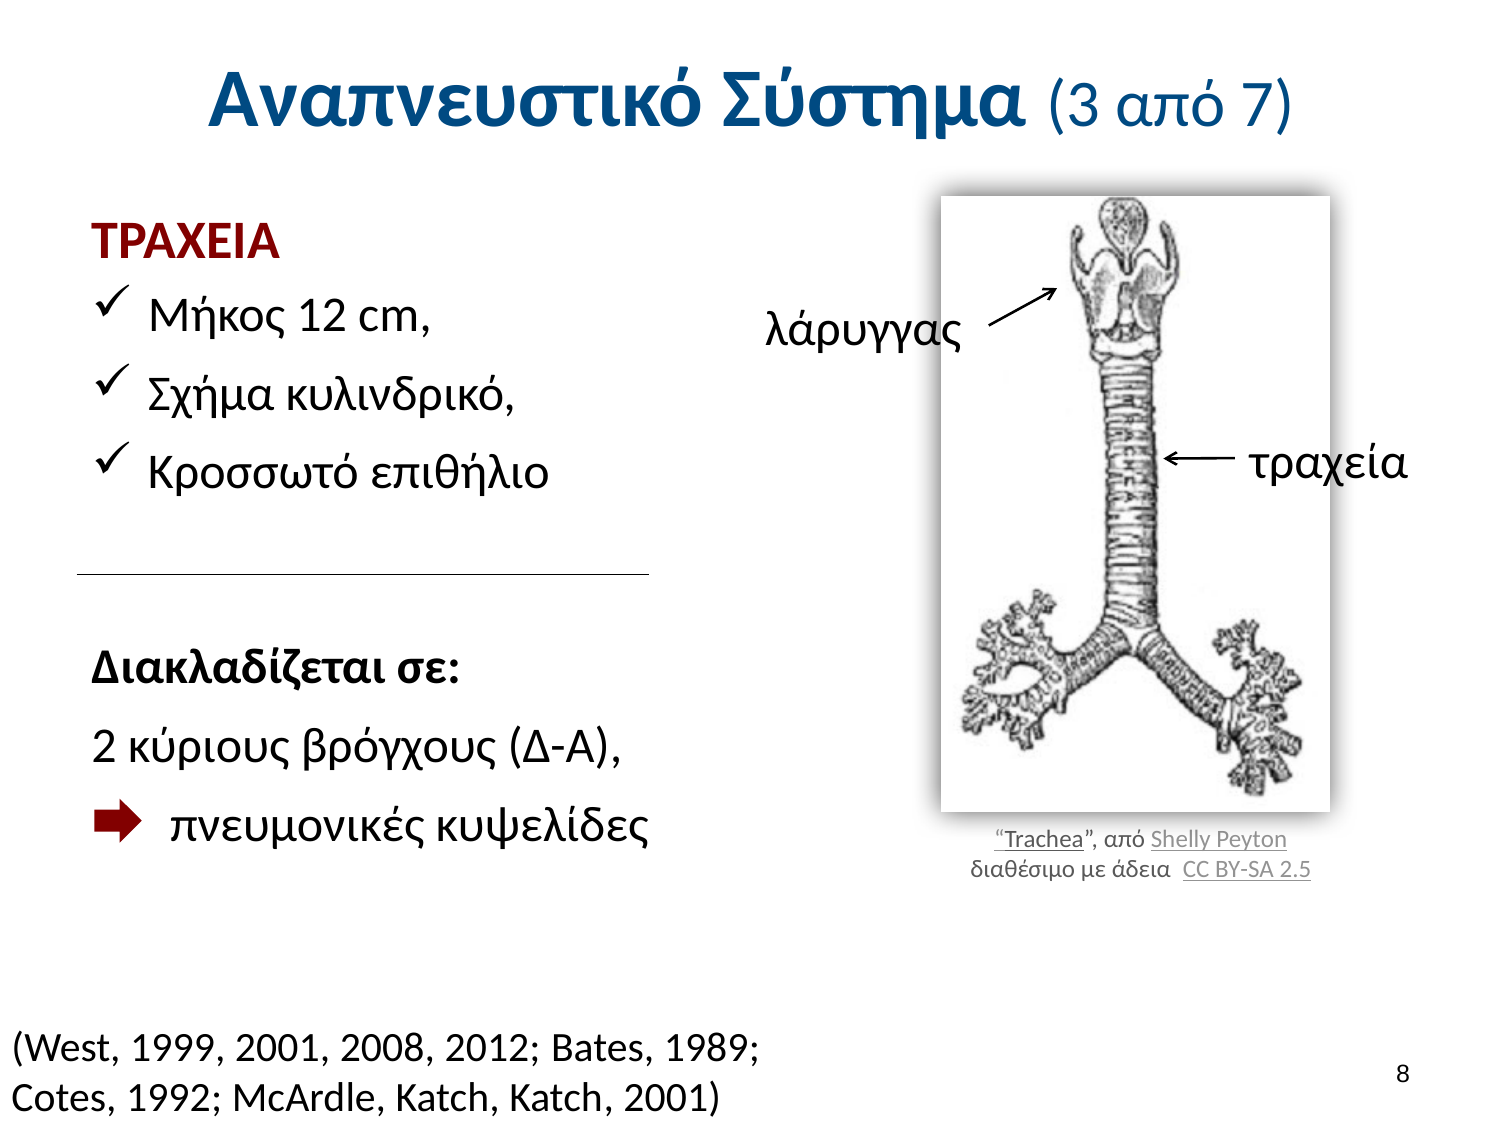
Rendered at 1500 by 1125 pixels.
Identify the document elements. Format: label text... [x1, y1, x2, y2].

text_box λάρυγγας [749, 288, 936, 363]
text_box τραχεία [1335, 420, 1474, 496]
title Αναπνευστικό Σύστημα (3 από 7) [76, 19, 1427, 169]
text_box (West, 1999, 2001, 2008, 2012; Bates, 1989; Cotes, 1992; McArdle, Katch, Katch, 2001) [0, 1012, 800, 1125]
text_box [92, 796, 144, 845]
text_box “Trachea”, από Shelly Peyton διαθέσιμο με άδεια CC ΒΥ-SA 2.5 [922, 815, 1360, 891]
slide_number 7 [1074, 1042, 1425, 1103]
text_box Διακλαδίζεται σε: 2 κύριους βρόγχους (Δ-Α), πνευμονικές κυψελίδες [76, 626, 827, 859]
list ΤΡΑΧΕΙΑ Μήκος 12 cm, Σχήμα κυλινδρικό, Κροσσωτό επιθήλιο [76, 196, 685, 562]
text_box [988, 287, 1058, 327]
picture [941, 196, 1330, 813]
